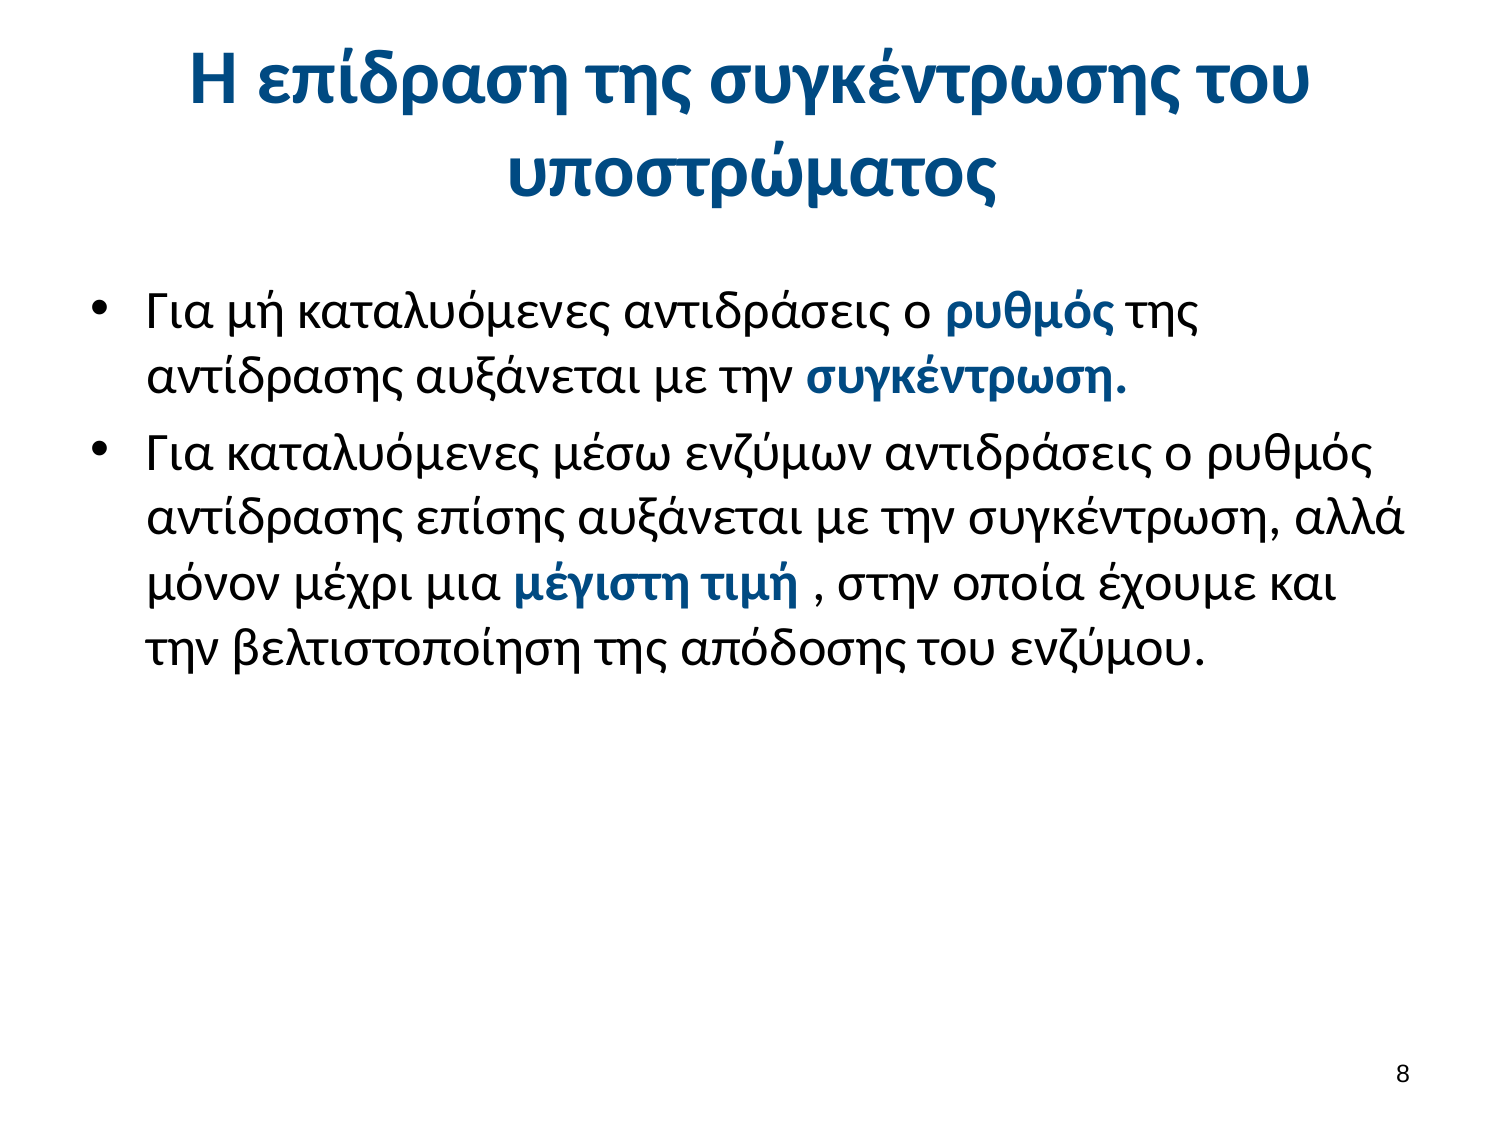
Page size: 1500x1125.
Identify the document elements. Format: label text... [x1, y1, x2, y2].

title Η επίδραση της συγκέντρωσης του υποστρώματος [76, 19, 1427, 220]
slide_number 7 [1074, 1042, 1425, 1103]
